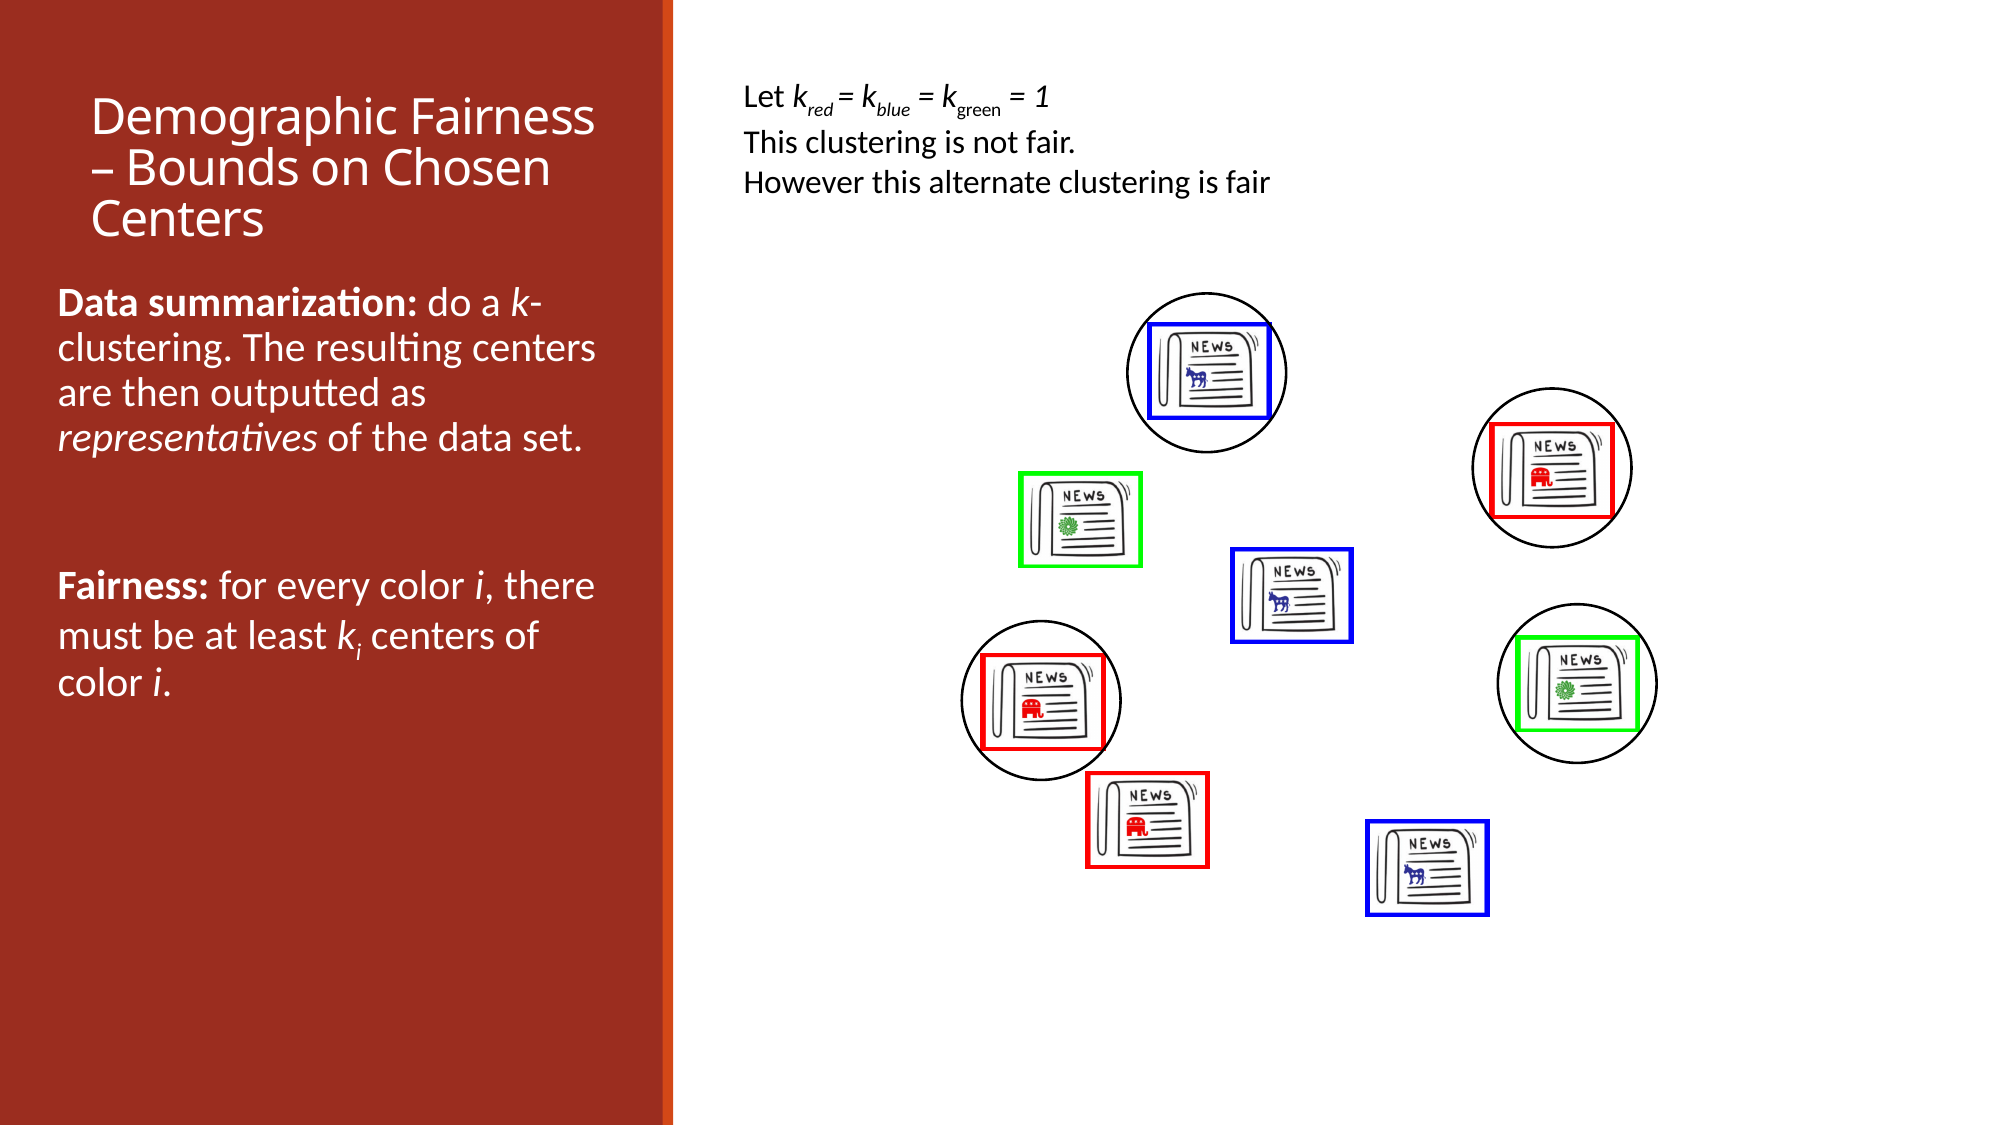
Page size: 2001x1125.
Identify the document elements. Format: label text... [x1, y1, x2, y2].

text_box [1624, 431, 1633, 505]
picture [1146, 322, 1272, 421]
text_box Let kred = kblue = kgreen = 1 This clustering is not fair. However this alternate clustering is fair [728, 67, 1946, 248]
text_box [1471, 387, 1617, 515]
text_box [960, 619, 1104, 750]
picture [980, 652, 1106, 751]
text_box [1115, 668, 1122, 734]
picture [1489, 421, 1615, 520]
picture [1365, 819, 1491, 918]
title Demographic Fairness – Bounds on Chosen Centers [75, 97, 637, 255]
text_box [1647, 643, 1658, 723]
text_box [1282, 343, 1288, 402]
picture [1017, 470, 1143, 569]
picture [1229, 546, 1355, 645]
text_box [1126, 292, 1267, 454]
picture [1514, 634, 1640, 733]
text_box [1497, 527, 1607, 549]
text_box [1496, 602, 1641, 730]
picture [1084, 770, 1211, 869]
text_box [983, 757, 1098, 782]
text_box [1520, 741, 1634, 765]
list Data summarization: do a k-clustering. The resulting centers are then outputted as representatives of the data set. Fairness: for every color i, there must be at least ki centers of color i. [42, 272, 646, 1035]
